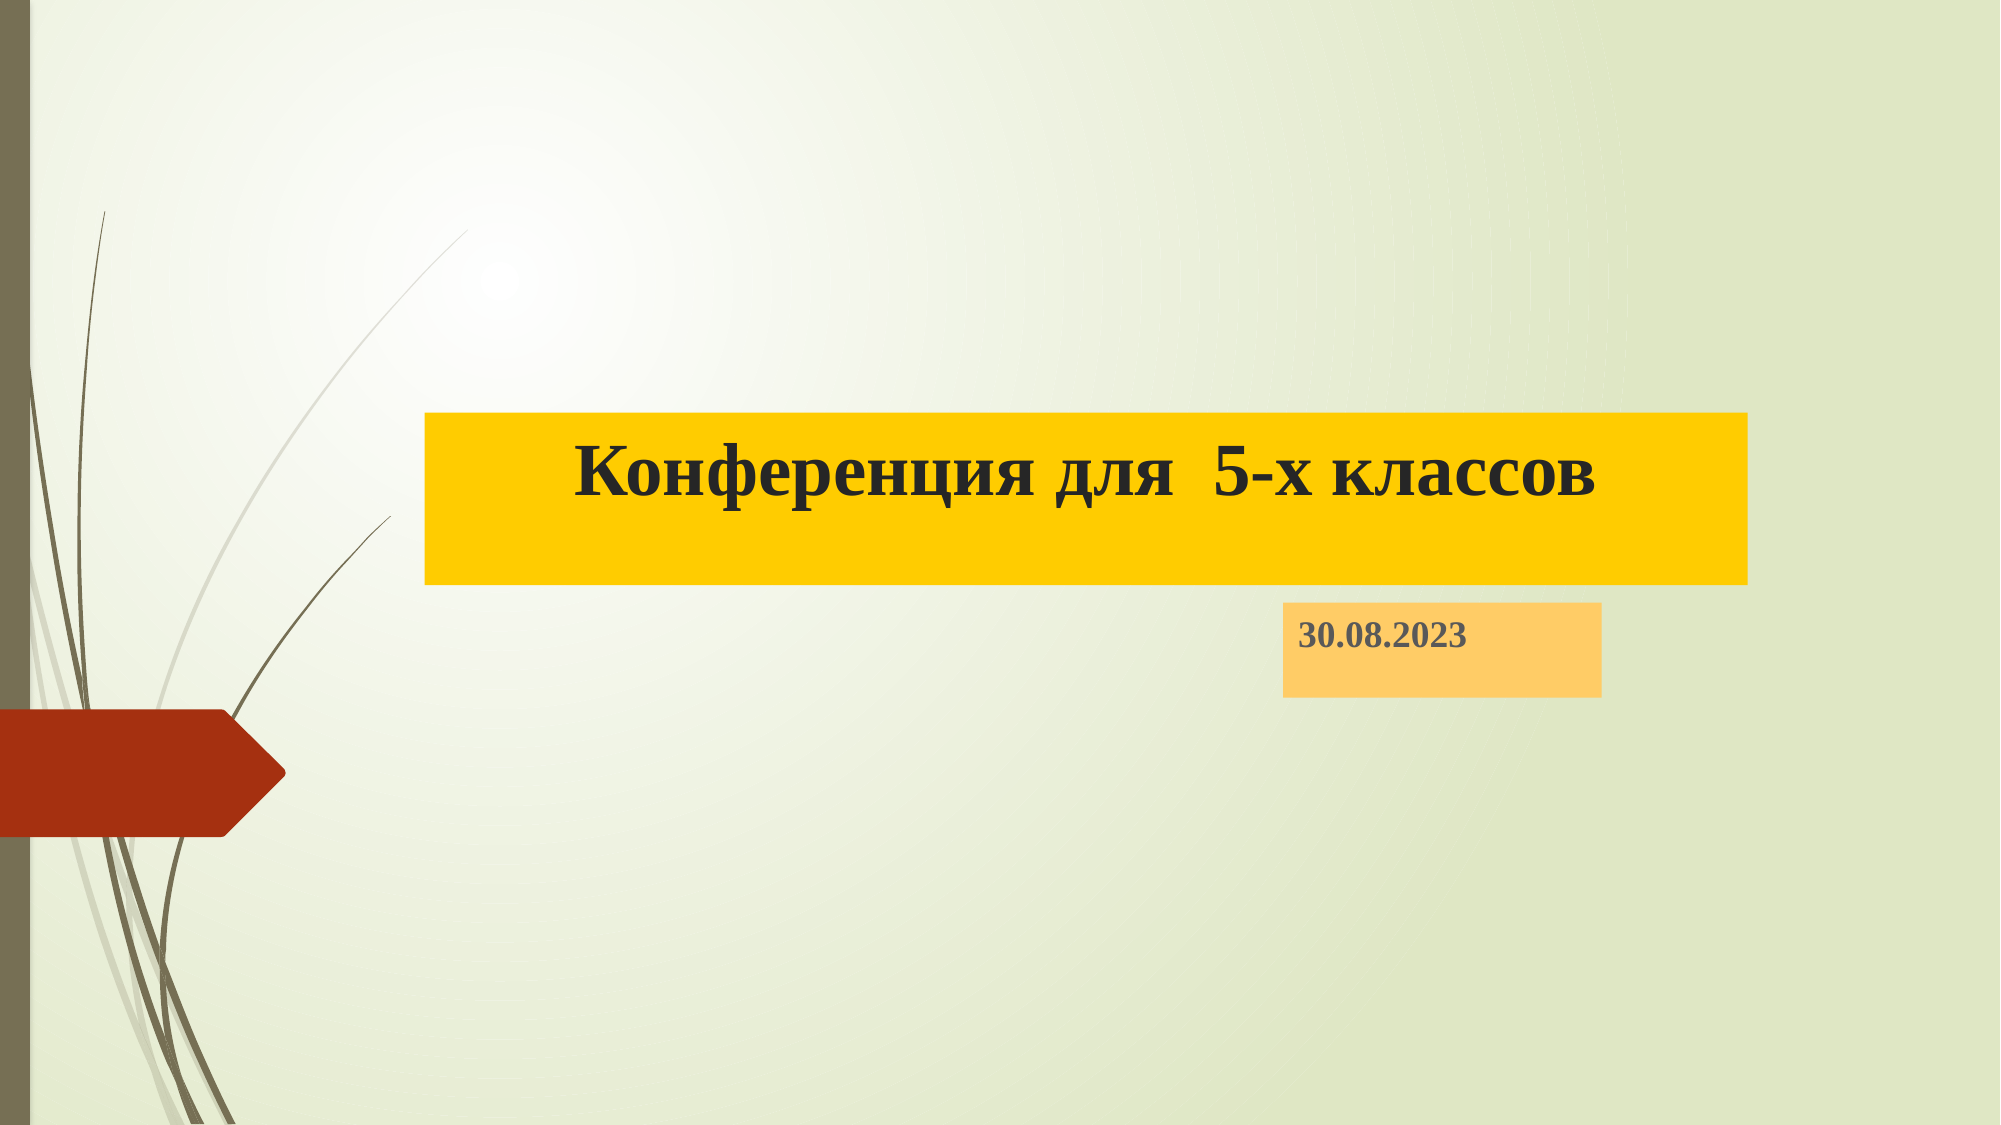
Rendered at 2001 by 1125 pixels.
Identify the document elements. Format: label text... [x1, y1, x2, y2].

subtitle 30.08.2023 [1283, 602, 1602, 698]
title Конференция для 5-х классов [424, 412, 1748, 586]
